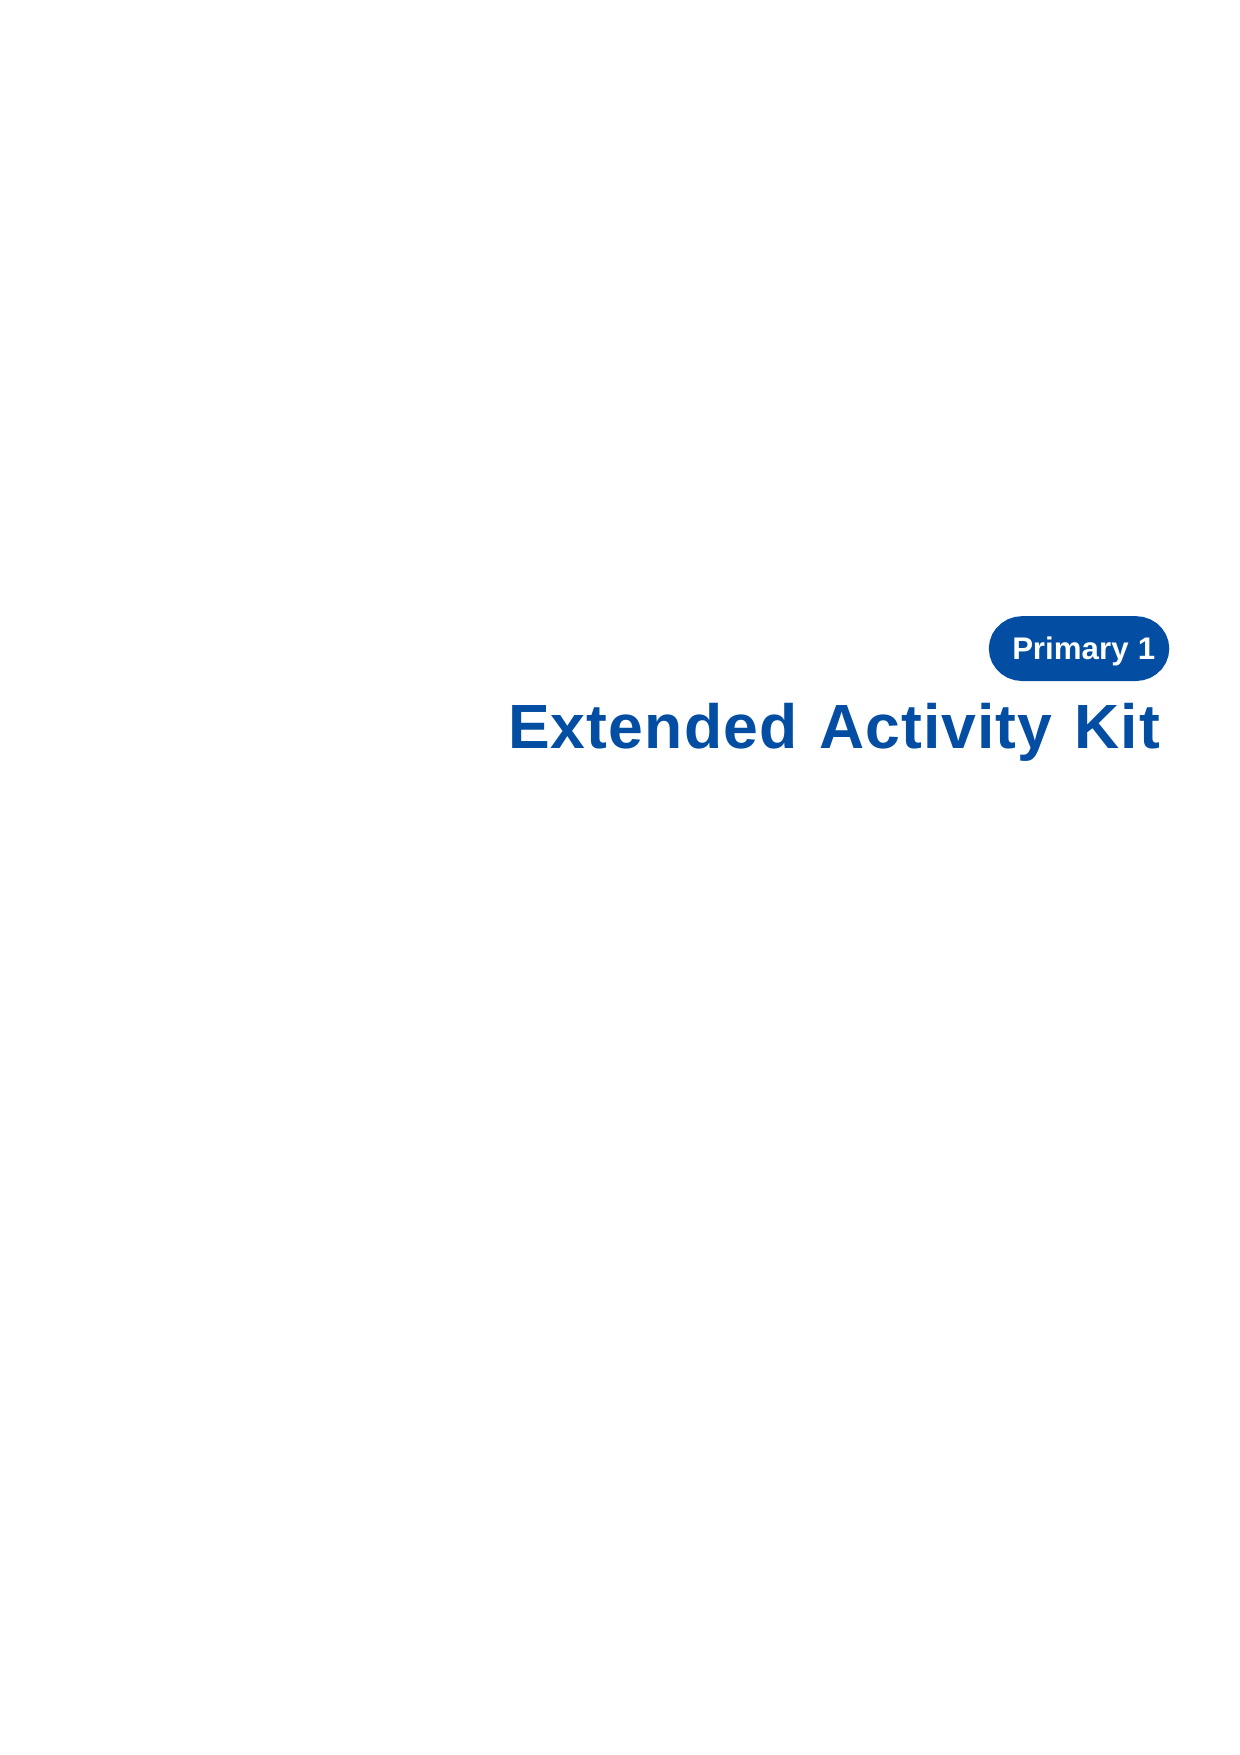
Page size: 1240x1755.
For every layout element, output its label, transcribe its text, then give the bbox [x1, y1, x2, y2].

text_box Primary 1 [1010, 626, 1170, 666]
title Extended Activity Kit [319, 684, 1172, 980]
